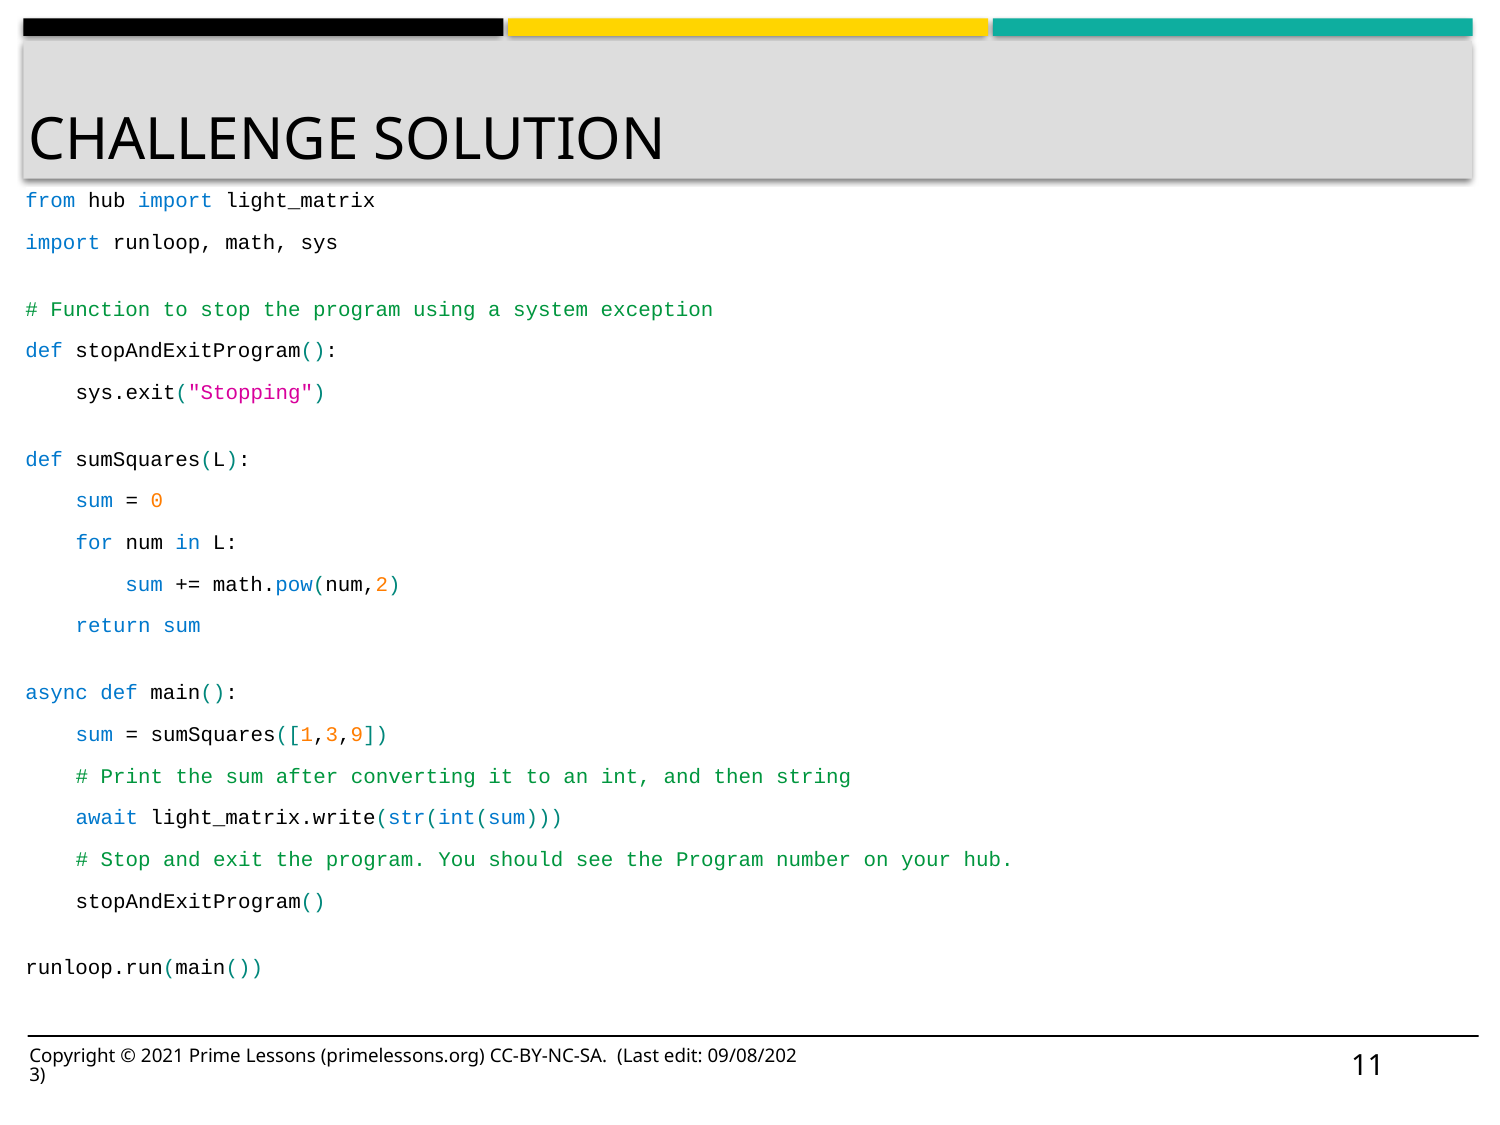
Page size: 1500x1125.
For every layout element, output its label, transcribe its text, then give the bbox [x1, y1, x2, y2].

slide_number 11 [1351, 1036, 1478, 1097]
footer Copyright © 2021 Prime Lessons (primelessons.org) CC-BY-NC-SA. (Last edit: 09/08/2023) [14, 1036, 814, 1097]
list from hub import light_matrix import runloop, math, sys # Function to stop the program using a system exception def stopAndExitProgram(): sys.exit("Stopping") def sumSquares(L): sum = 0 for num in L: sum += math.pow(num,2) return sum async def main(): sum = sumSquares([1,3,9]) # Print the sum after converting it to an int, and then string await light_matrix.write(str(int(sum))) # Stop and exit the program. You should see the Program number on your hub. stopAndExitProgram() runloop.run(main()) [25, 186, 1475, 1021]
title Challenge Solution [28, 48, 1464, 172]
